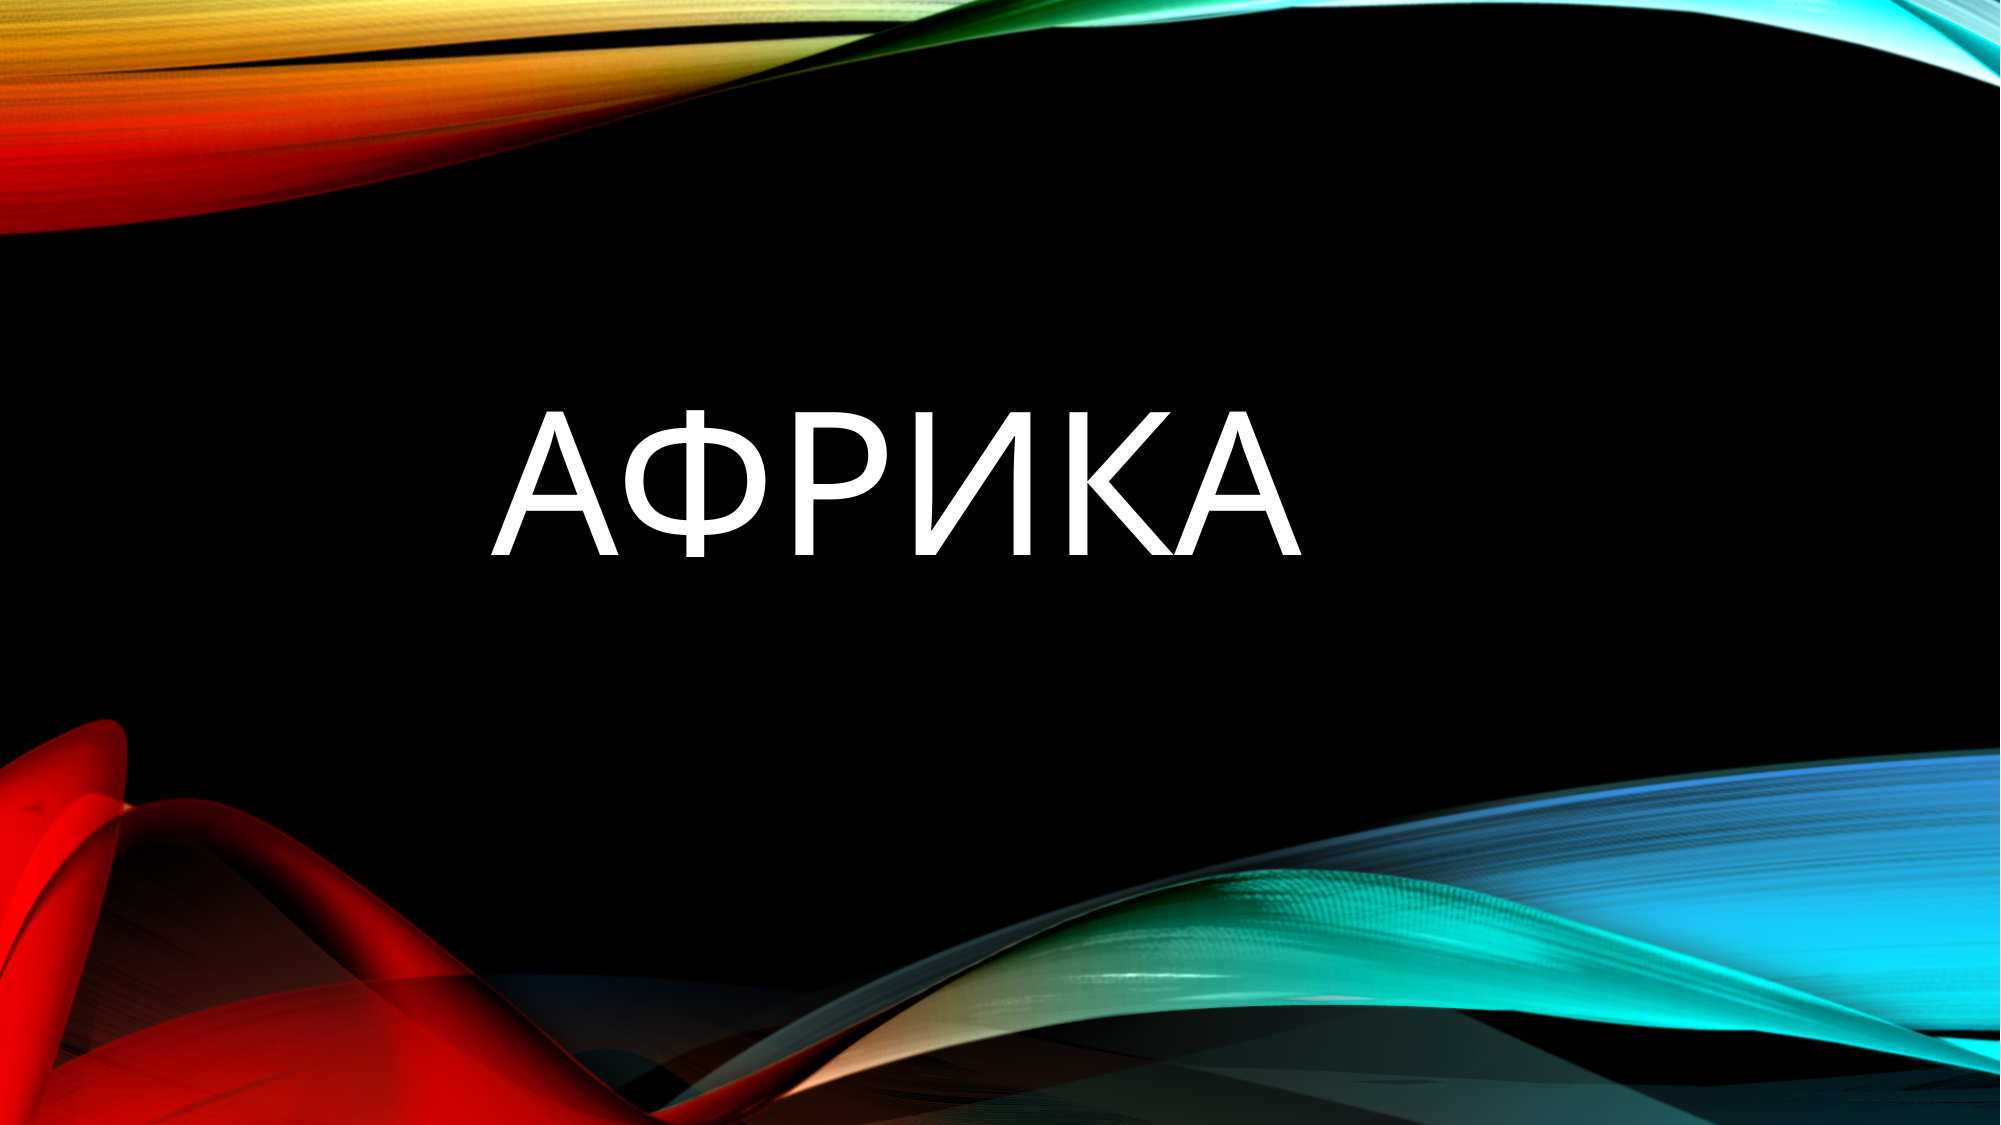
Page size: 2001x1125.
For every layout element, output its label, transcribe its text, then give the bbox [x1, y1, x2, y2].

picture [0, 717, 2000, 1125]
picture [0, 0, 2000, 237]
title Африка [476, 73, 2000, 607]
